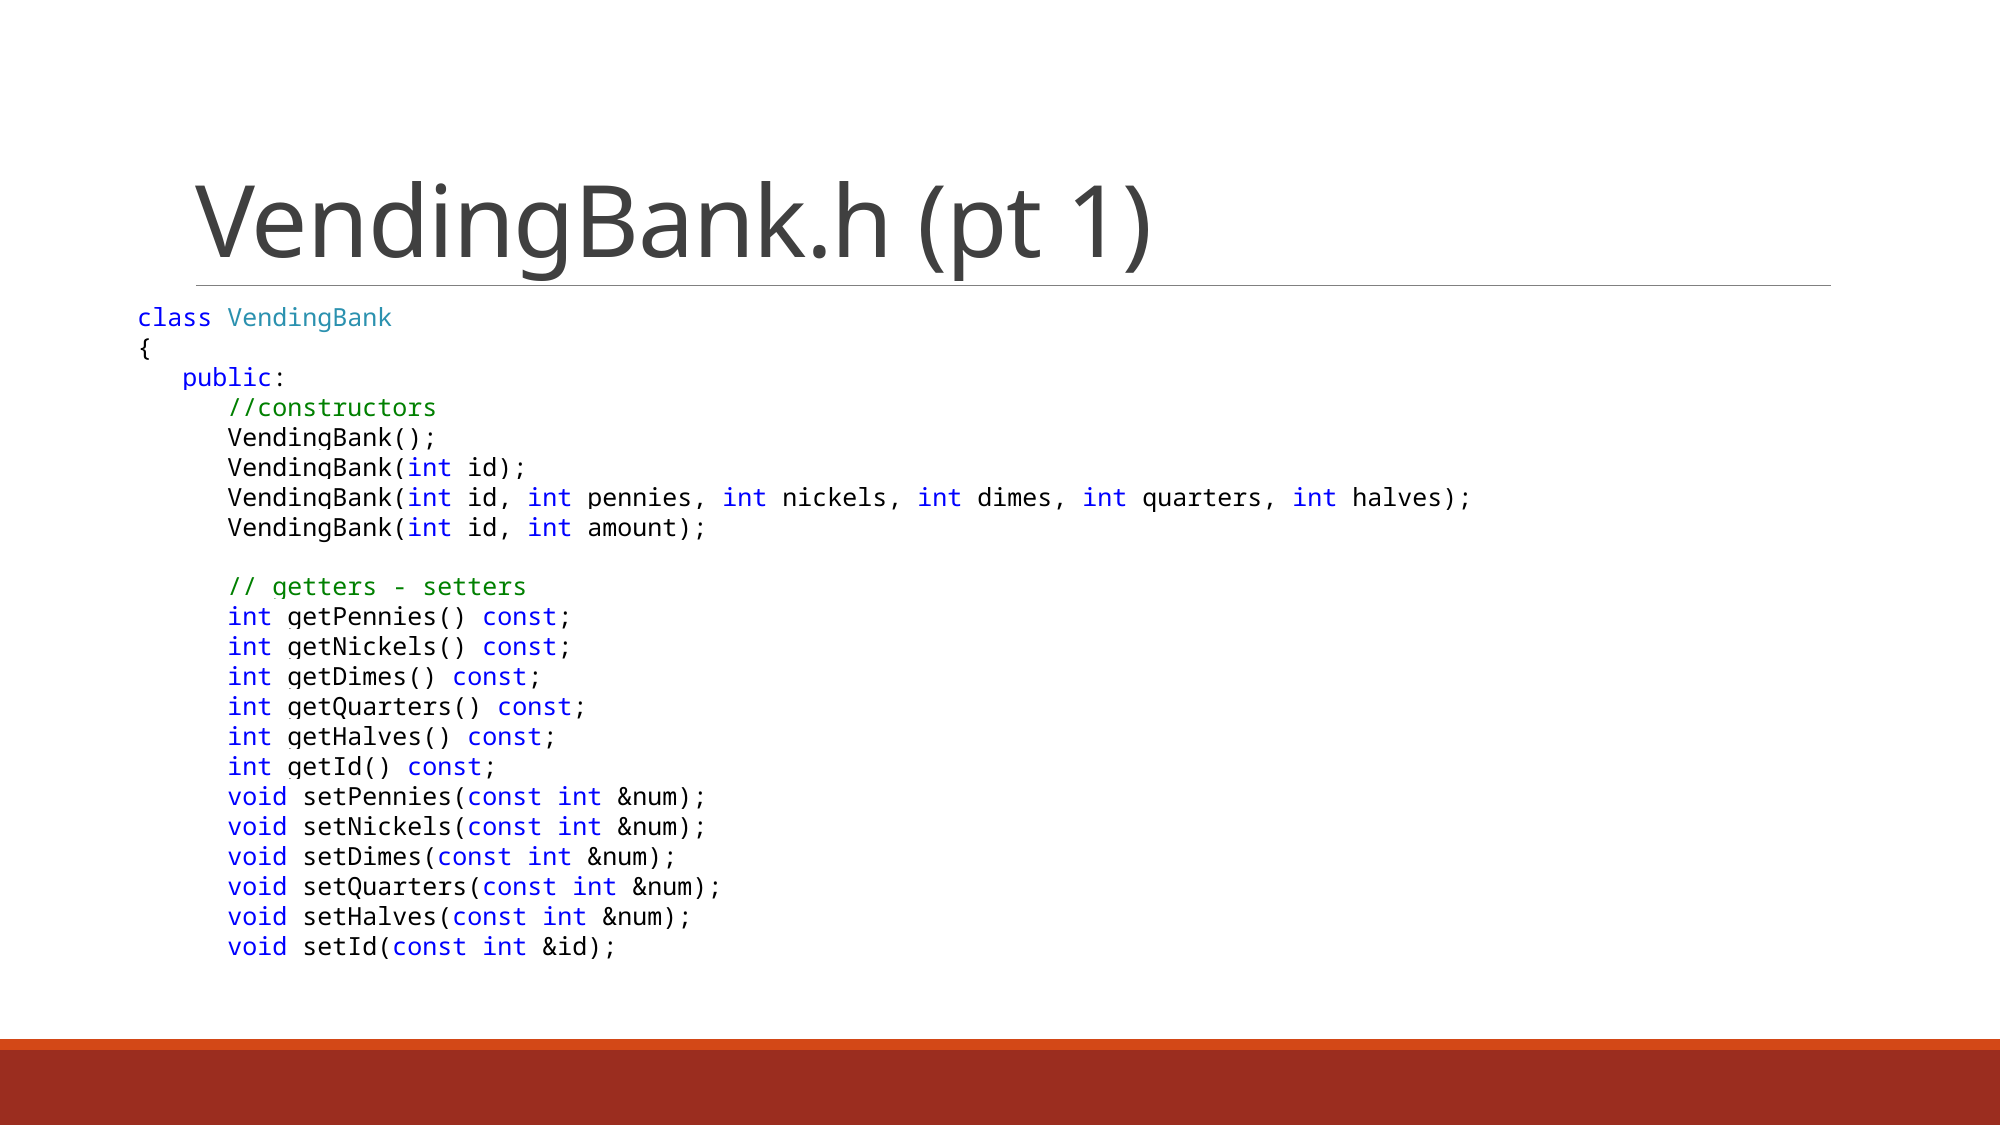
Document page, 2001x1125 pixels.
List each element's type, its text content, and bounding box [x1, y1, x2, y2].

title VendingBank.h (pt 1) [180, 47, 1830, 285]
text_box class VendingBank { public: //constructors VendingBank(); VendingBank(int id); VendingBank(int id, int pennies, int nickels, int dimes, int quarters, int halves); VendingBank(int id, int amount); // getters - setters int getPennies() const; int getNickels() const; int getDimes() const; int getQuarters() const; int getHalves() const; int getId() const; void setPennies(const int &num); void setNickels(const int &num); void setDimes(const int &num); void setQuarters(const int &num); void setHalves(const int &num); void setId(const int &id); [122, 294, 1563, 998]
